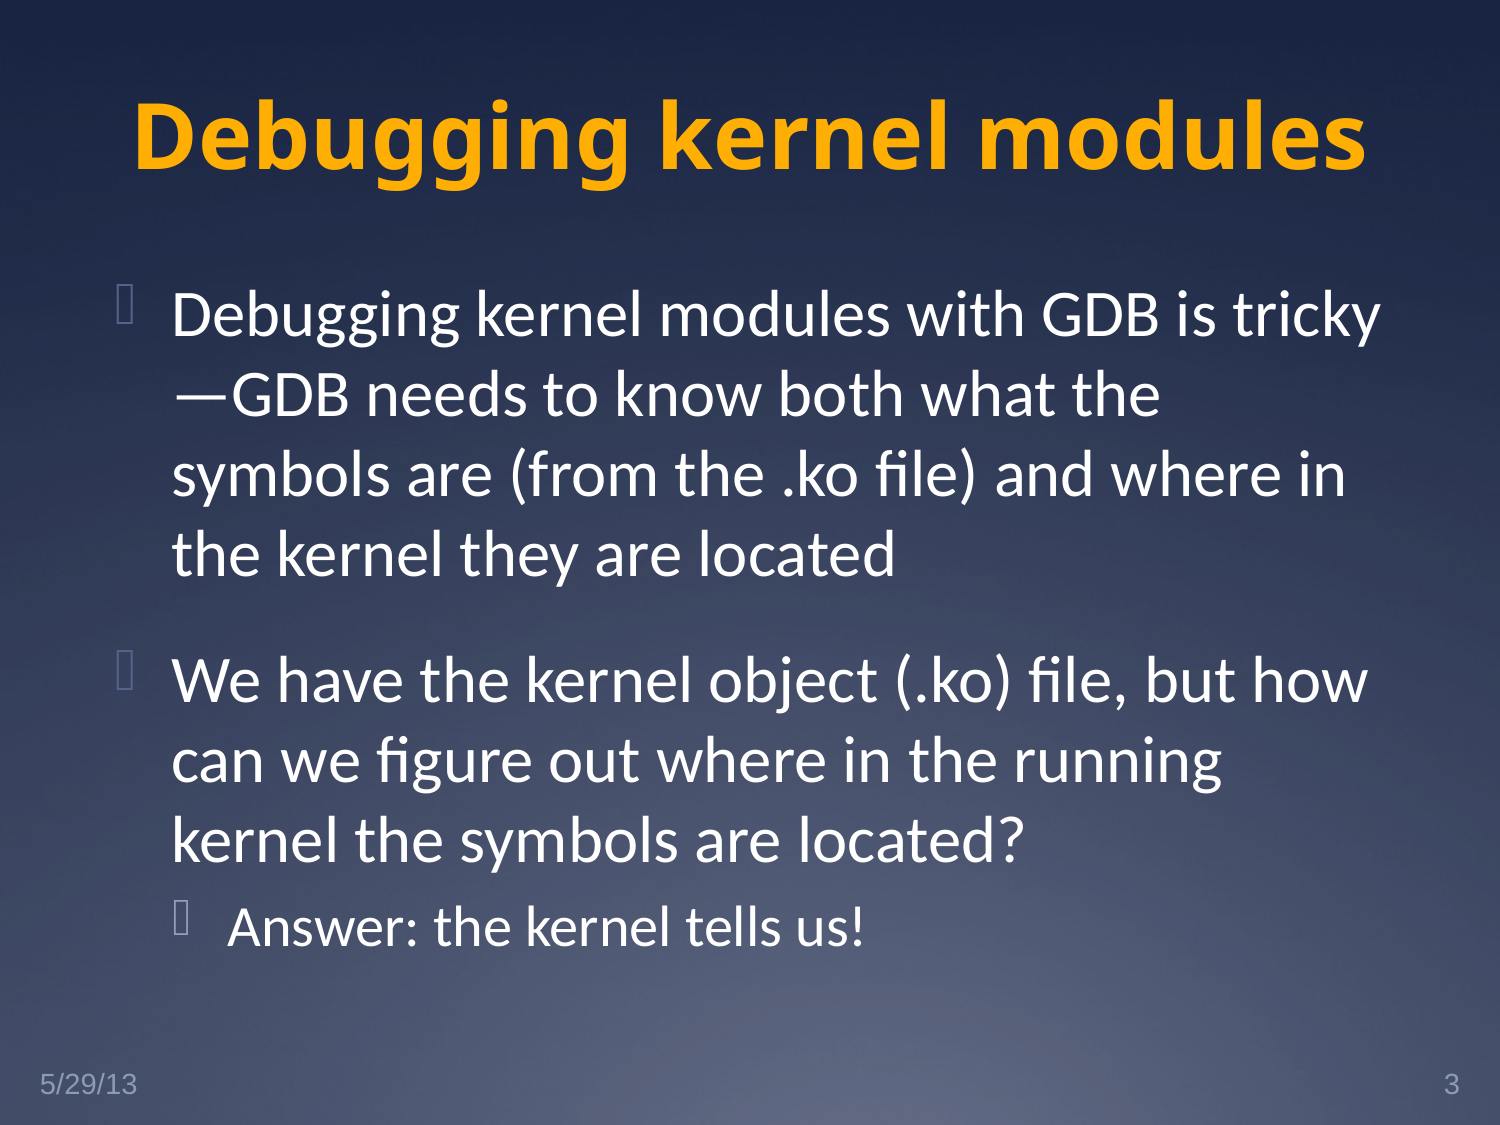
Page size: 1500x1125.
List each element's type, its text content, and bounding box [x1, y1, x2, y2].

list Debugging kernel modules with GDB is tricky—GDB needs to know both what the symbols are (from the .ko file) and where in the kernel they are located We have the kernel object (.ko) file, but how can we figure out where in the running kernel the symbols are located? Answer: the kernel tells us! [99, 262, 1400, 1005]
title Debugging kernel modules [37, 70, 1463, 200]
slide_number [24, 1052, 288, 1113]
slide_number 3 [1374, 1052, 1475, 1113]
